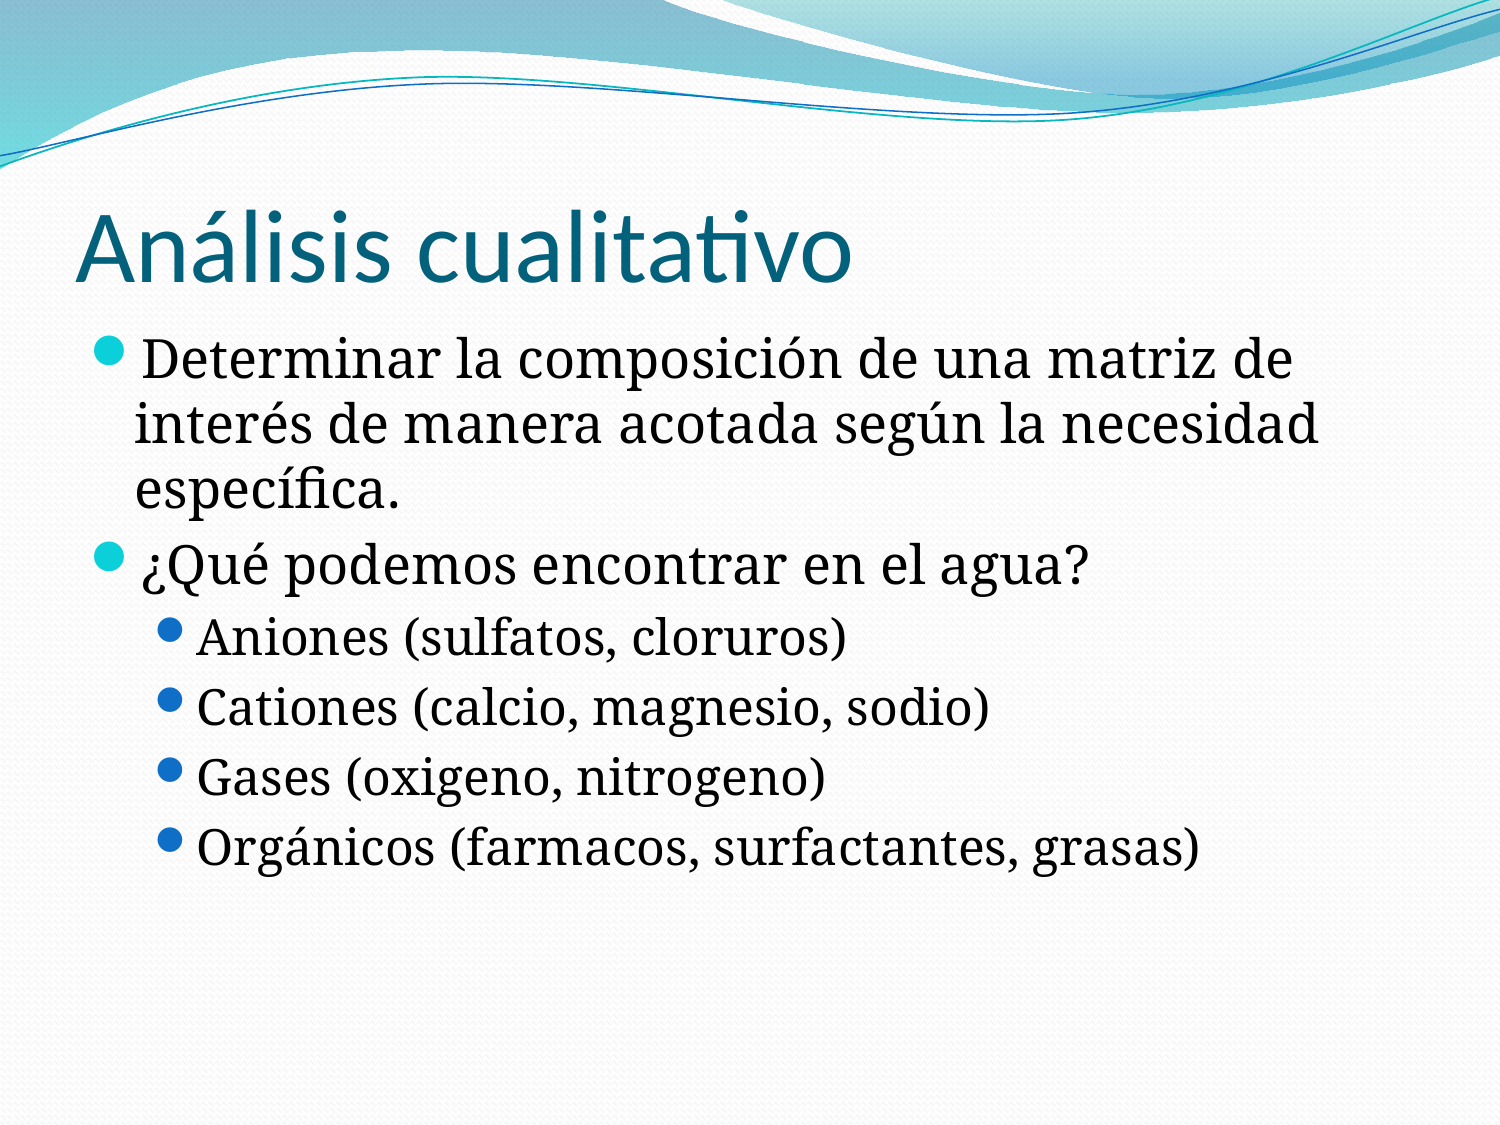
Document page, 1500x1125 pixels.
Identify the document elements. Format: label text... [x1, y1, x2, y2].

title Análisis cualitativo [75, 115, 1425, 303]
list Determinar la composición de una matriz de interés de manera acotada según la necesidad específica. ¿Qué podemos encontrar en el agua? Aniones (sulfatos, cloruros) Cationes (calcio, magnesio, sodio) Gases (oxigeno, nitrogeno) Orgánicos (farmacos, surfactantes, grasas) [75, 317, 1425, 1038]
